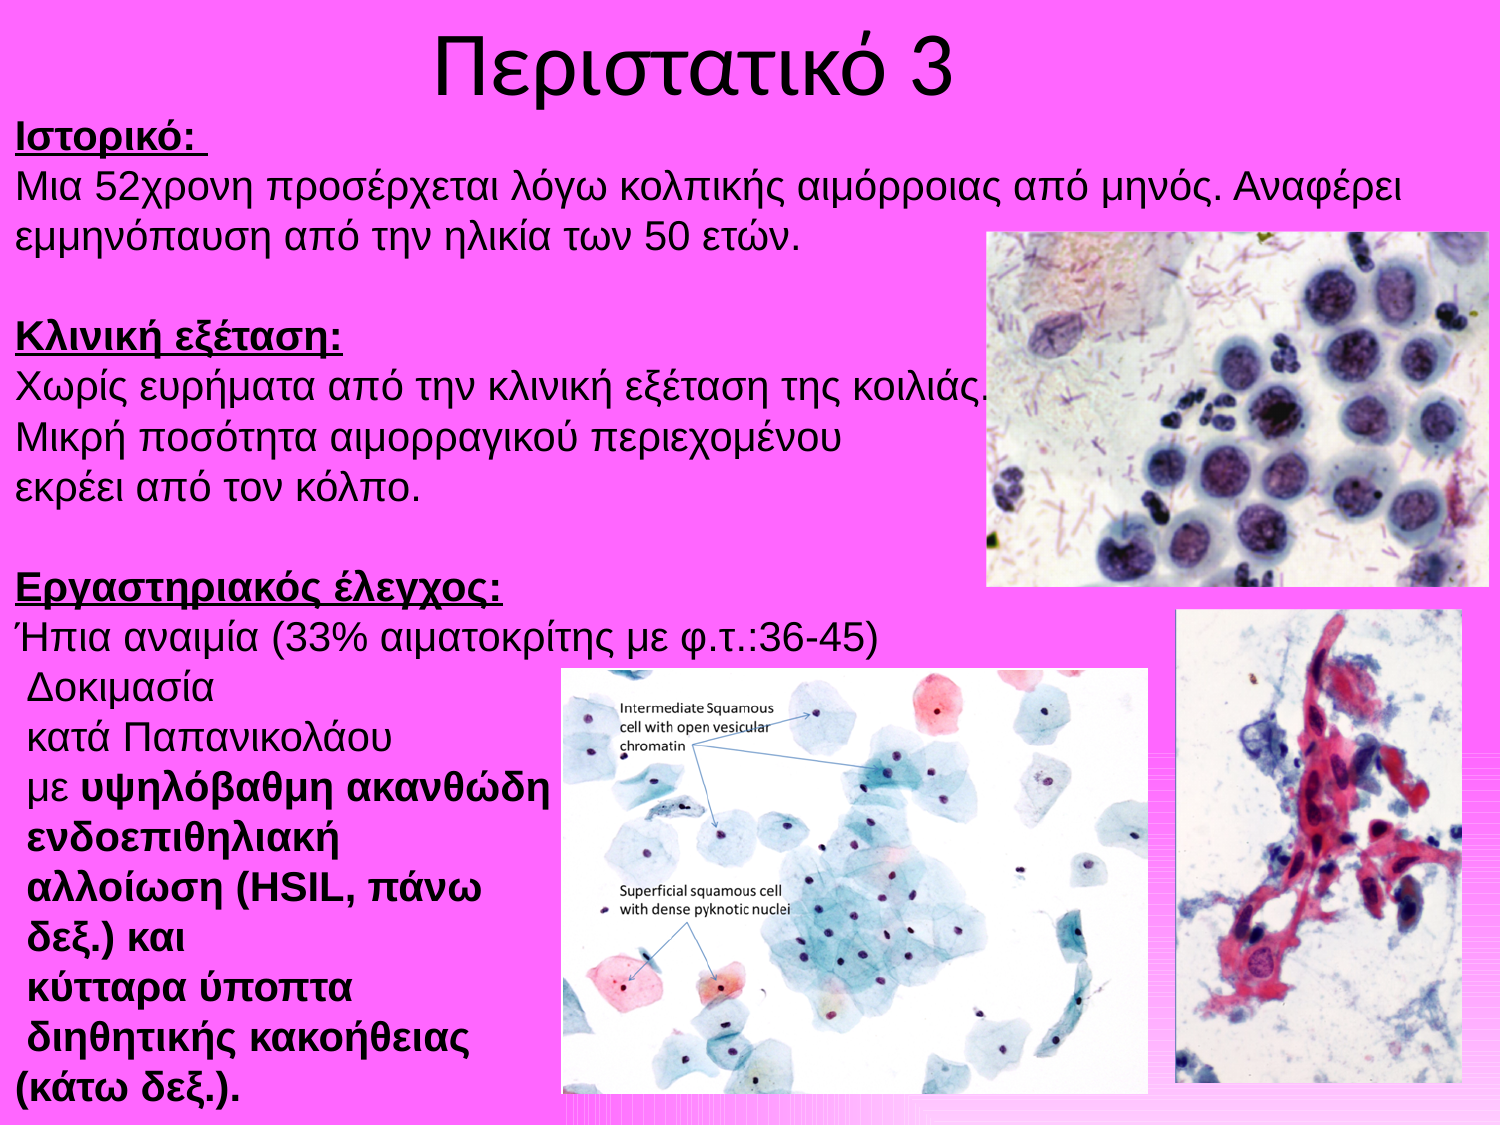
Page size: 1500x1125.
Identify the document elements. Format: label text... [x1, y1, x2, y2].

text_box Ιστορικό: Μια 52χρονη προσέρχεται λόγω κολπικής αιμόρροιας από μηνός. Αναφέρει εμμηνόπαυση από την ηλικία των 50 ετών. Κλινική εξέταση: Χωρίς ευρήματα από την κλινική εξέταση της κοιλιάς. Μικρή ποσότητα αιμορραγικού περιεχομένου εκρέει από τον κόλπο. Εργαστηριακός έλεγχος: Ήπια αναιμία (33% αιματοκρίτης με φ.τ.:36-45) Δοκιμασία κατά Παπανικολάου με υψηλόβαθμη ακανθώδη ενδοεπιθηλιακή αλλοίωση (HSIL, πάνω δεξ.) και κύτταρα ύποπτα διηθητικής κακοήθειας (κάτω δεξ.). [0, 101, 1471, 1125]
title Περιστατικό 3 [70, 0, 1317, 133]
picture [560, 157, 1500, 1095]
